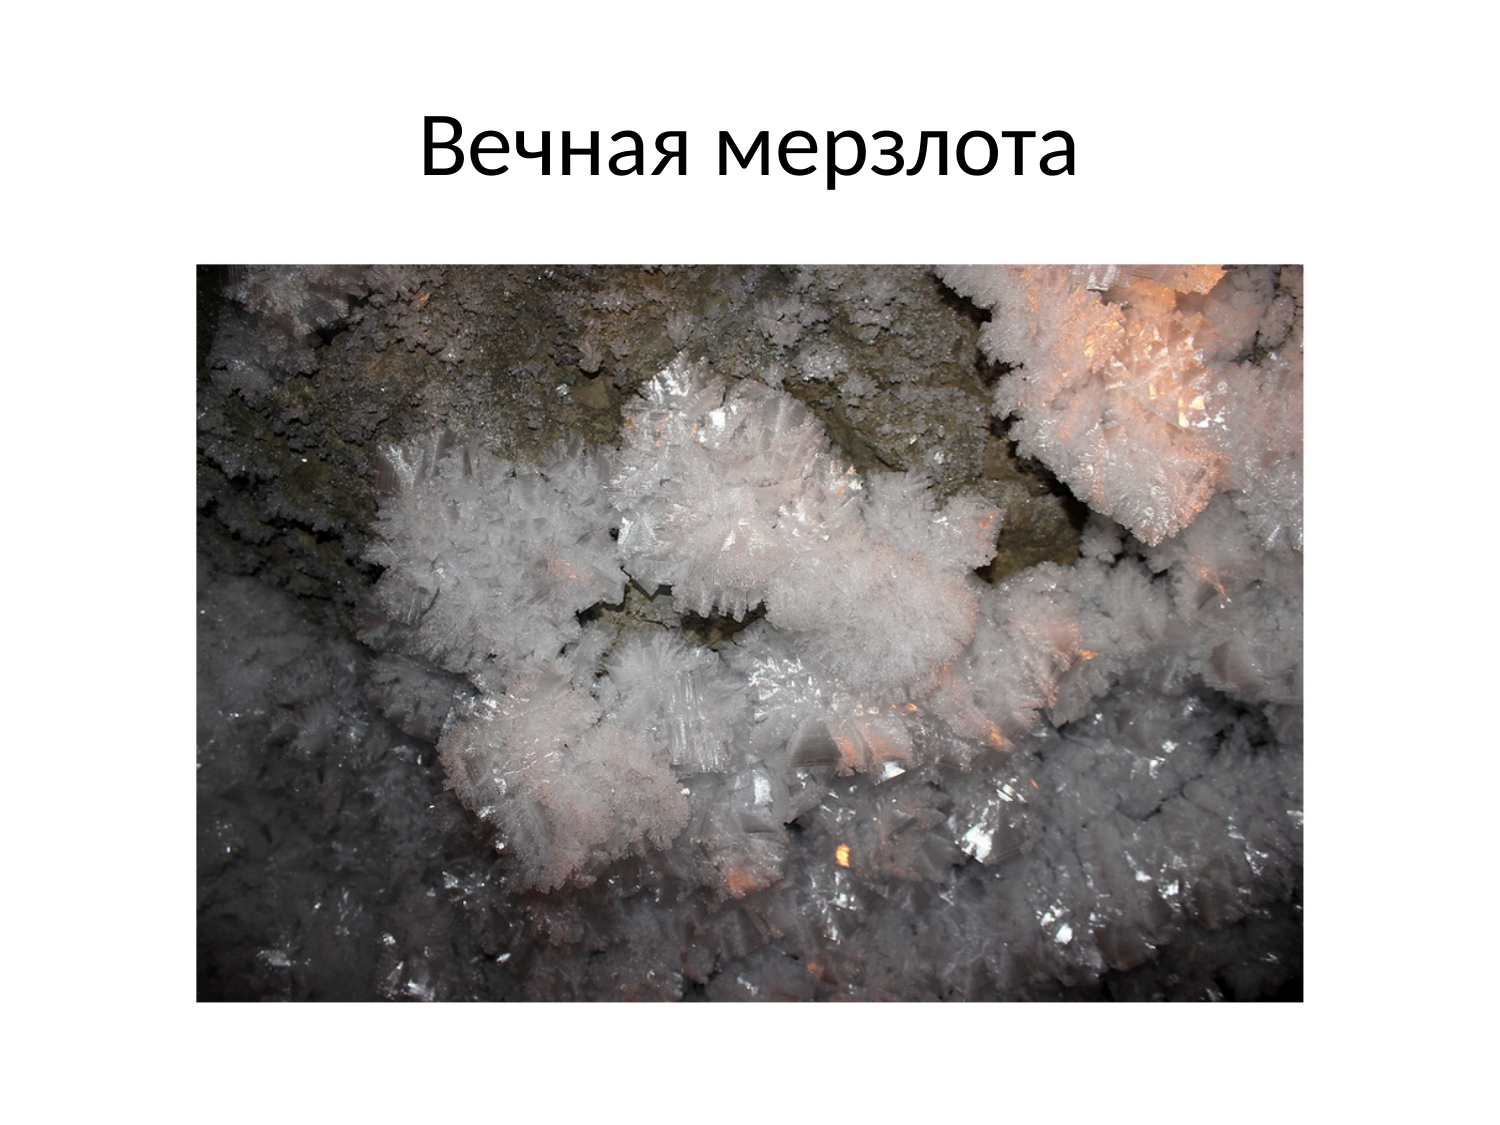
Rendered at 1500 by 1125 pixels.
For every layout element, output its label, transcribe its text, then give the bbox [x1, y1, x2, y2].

title Вечная мерзлота [75, 45, 1425, 233]
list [193, 262, 1307, 1006]
